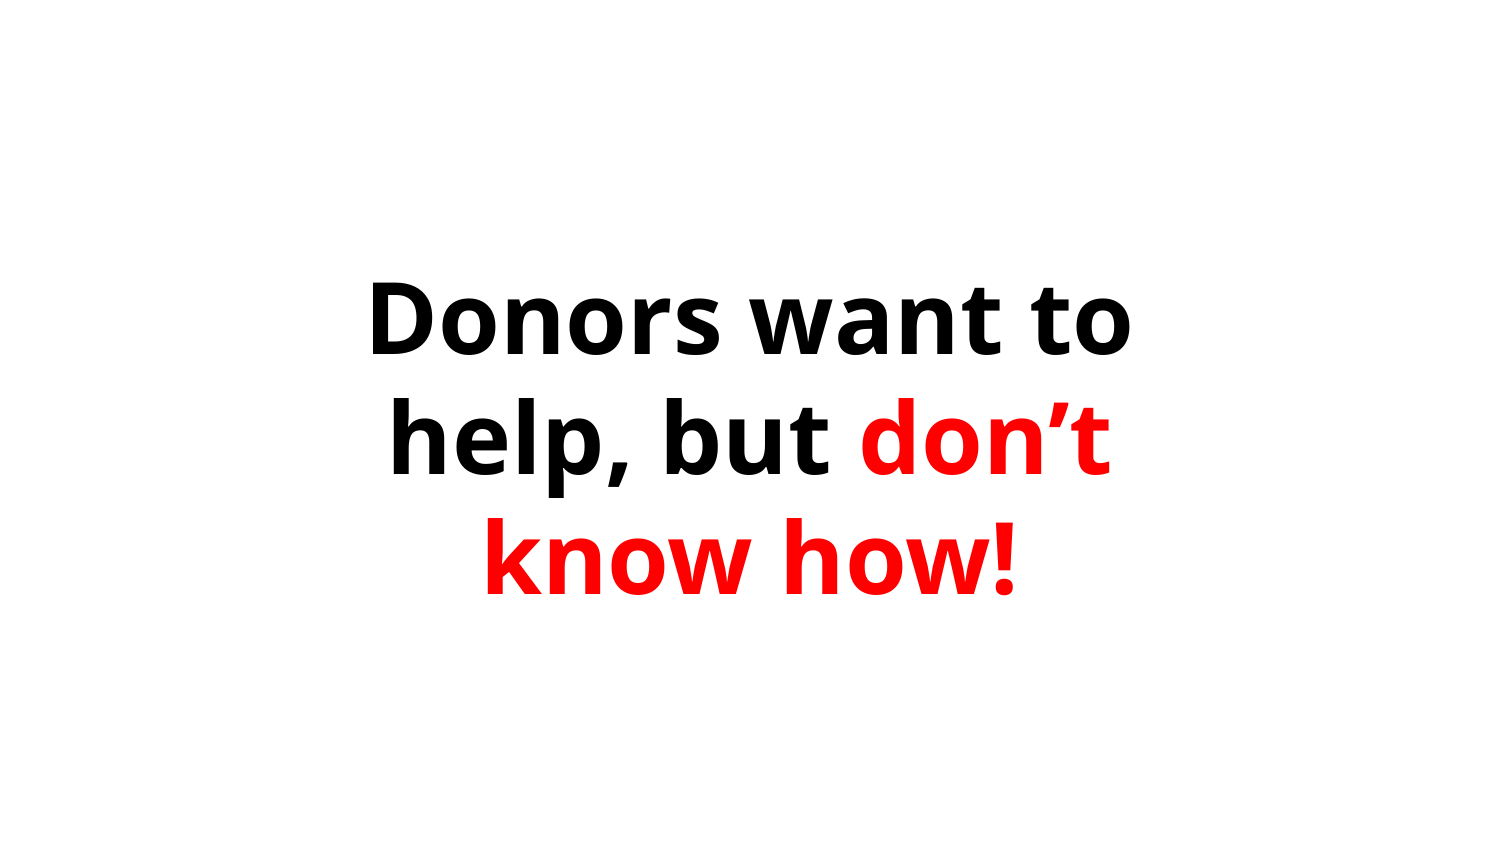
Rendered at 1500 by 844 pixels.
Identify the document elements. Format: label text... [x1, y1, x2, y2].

text_box Donors want to help, but don’t know how! [252, 322, 1248, 547]
